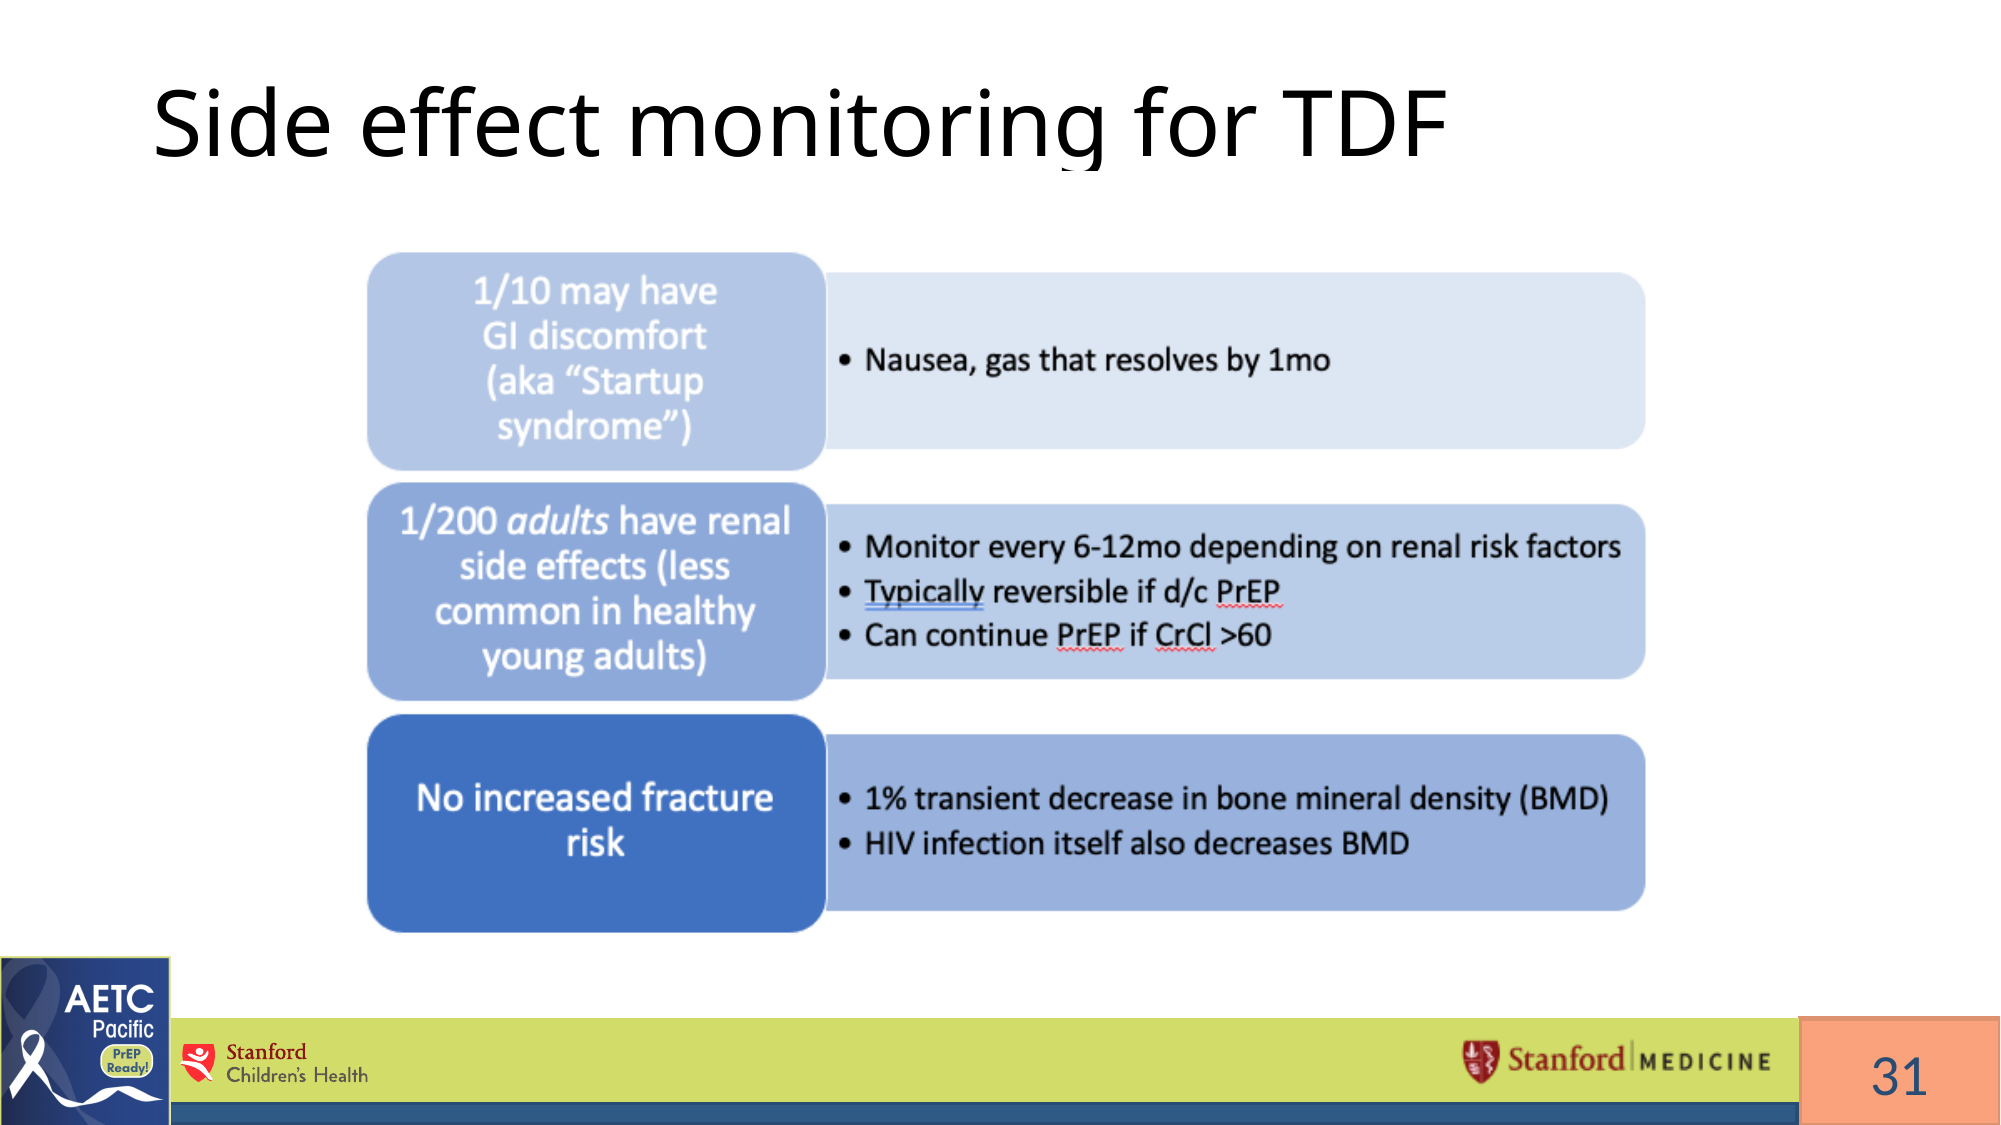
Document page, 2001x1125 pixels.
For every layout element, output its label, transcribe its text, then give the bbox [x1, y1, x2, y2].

picture [0, 956, 171, 1125]
picture [254, 171, 1776, 983]
title Side effect monitoring for TDF [137, 52, 1863, 201]
picture [1453, 1032, 1781, 1093]
